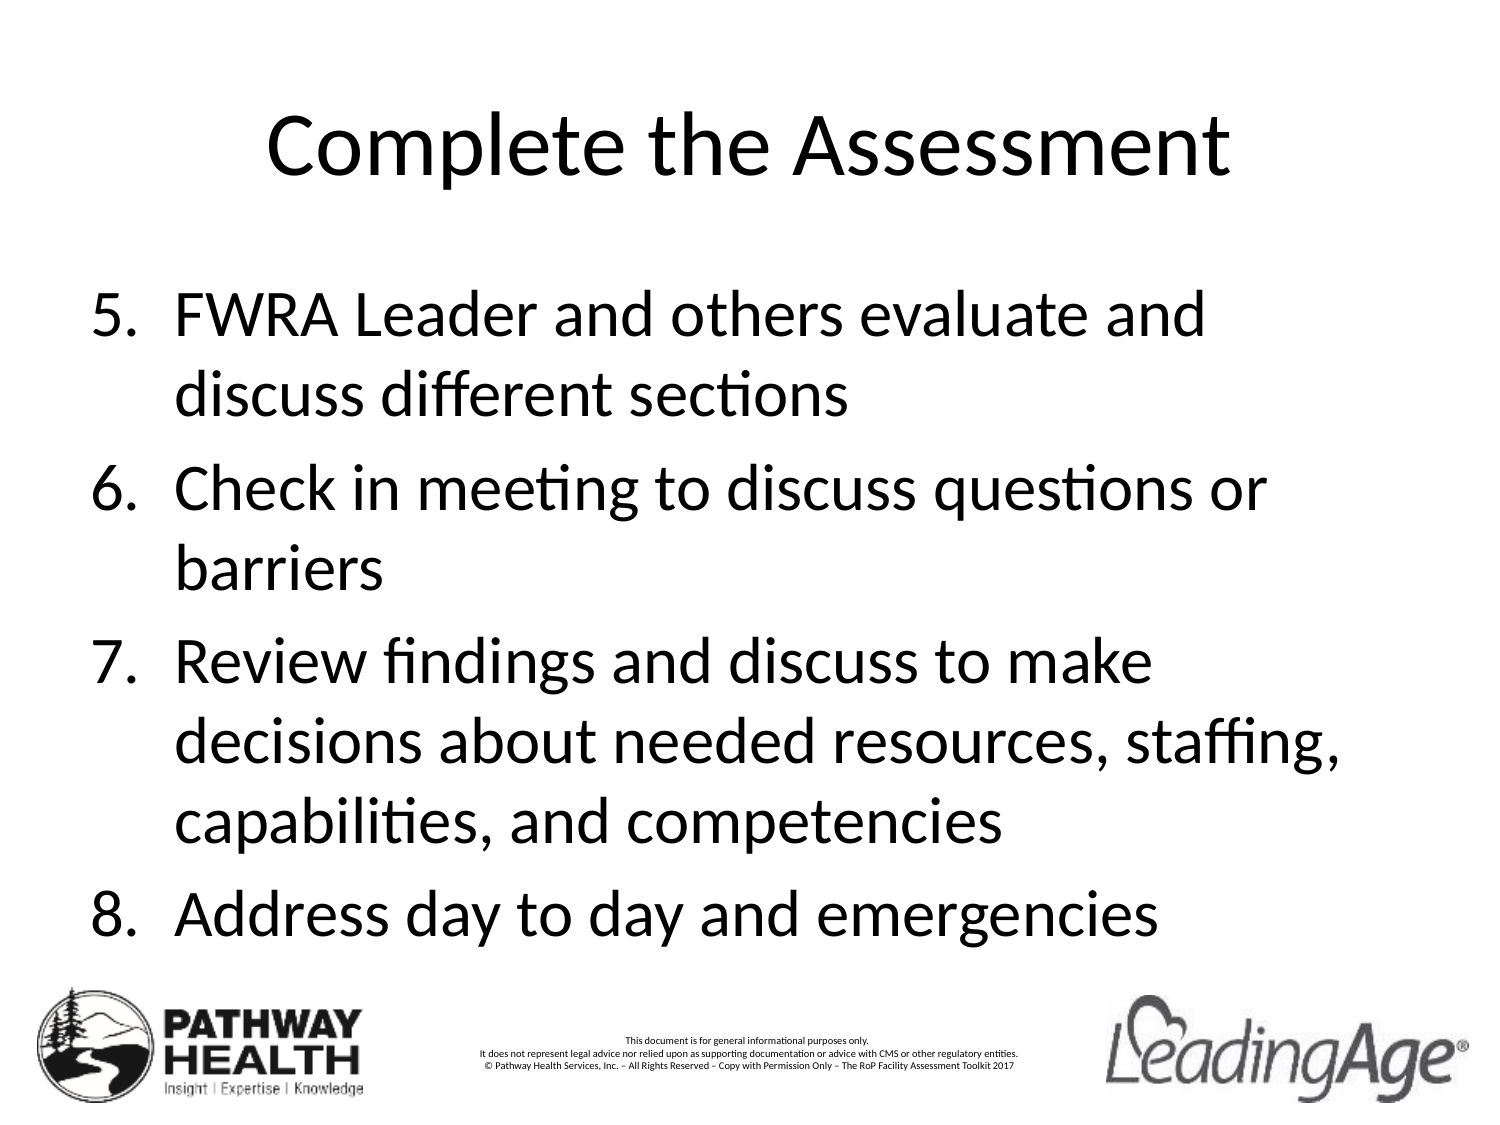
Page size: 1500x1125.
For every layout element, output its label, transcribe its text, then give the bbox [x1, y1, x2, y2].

title Complete the Assessment [75, 45, 1425, 233]
picture [37, 986, 363, 1103]
list FWRA Leader and others evaluate and discuss different sections Check in meeting to discuss questions or barriers Review findings and discuss to make decisions about needed resources, staffing, capabilities, and competencies Address day to day and emergencies [75, 262, 1425, 1005]
picture [1106, 995, 1469, 1103]
